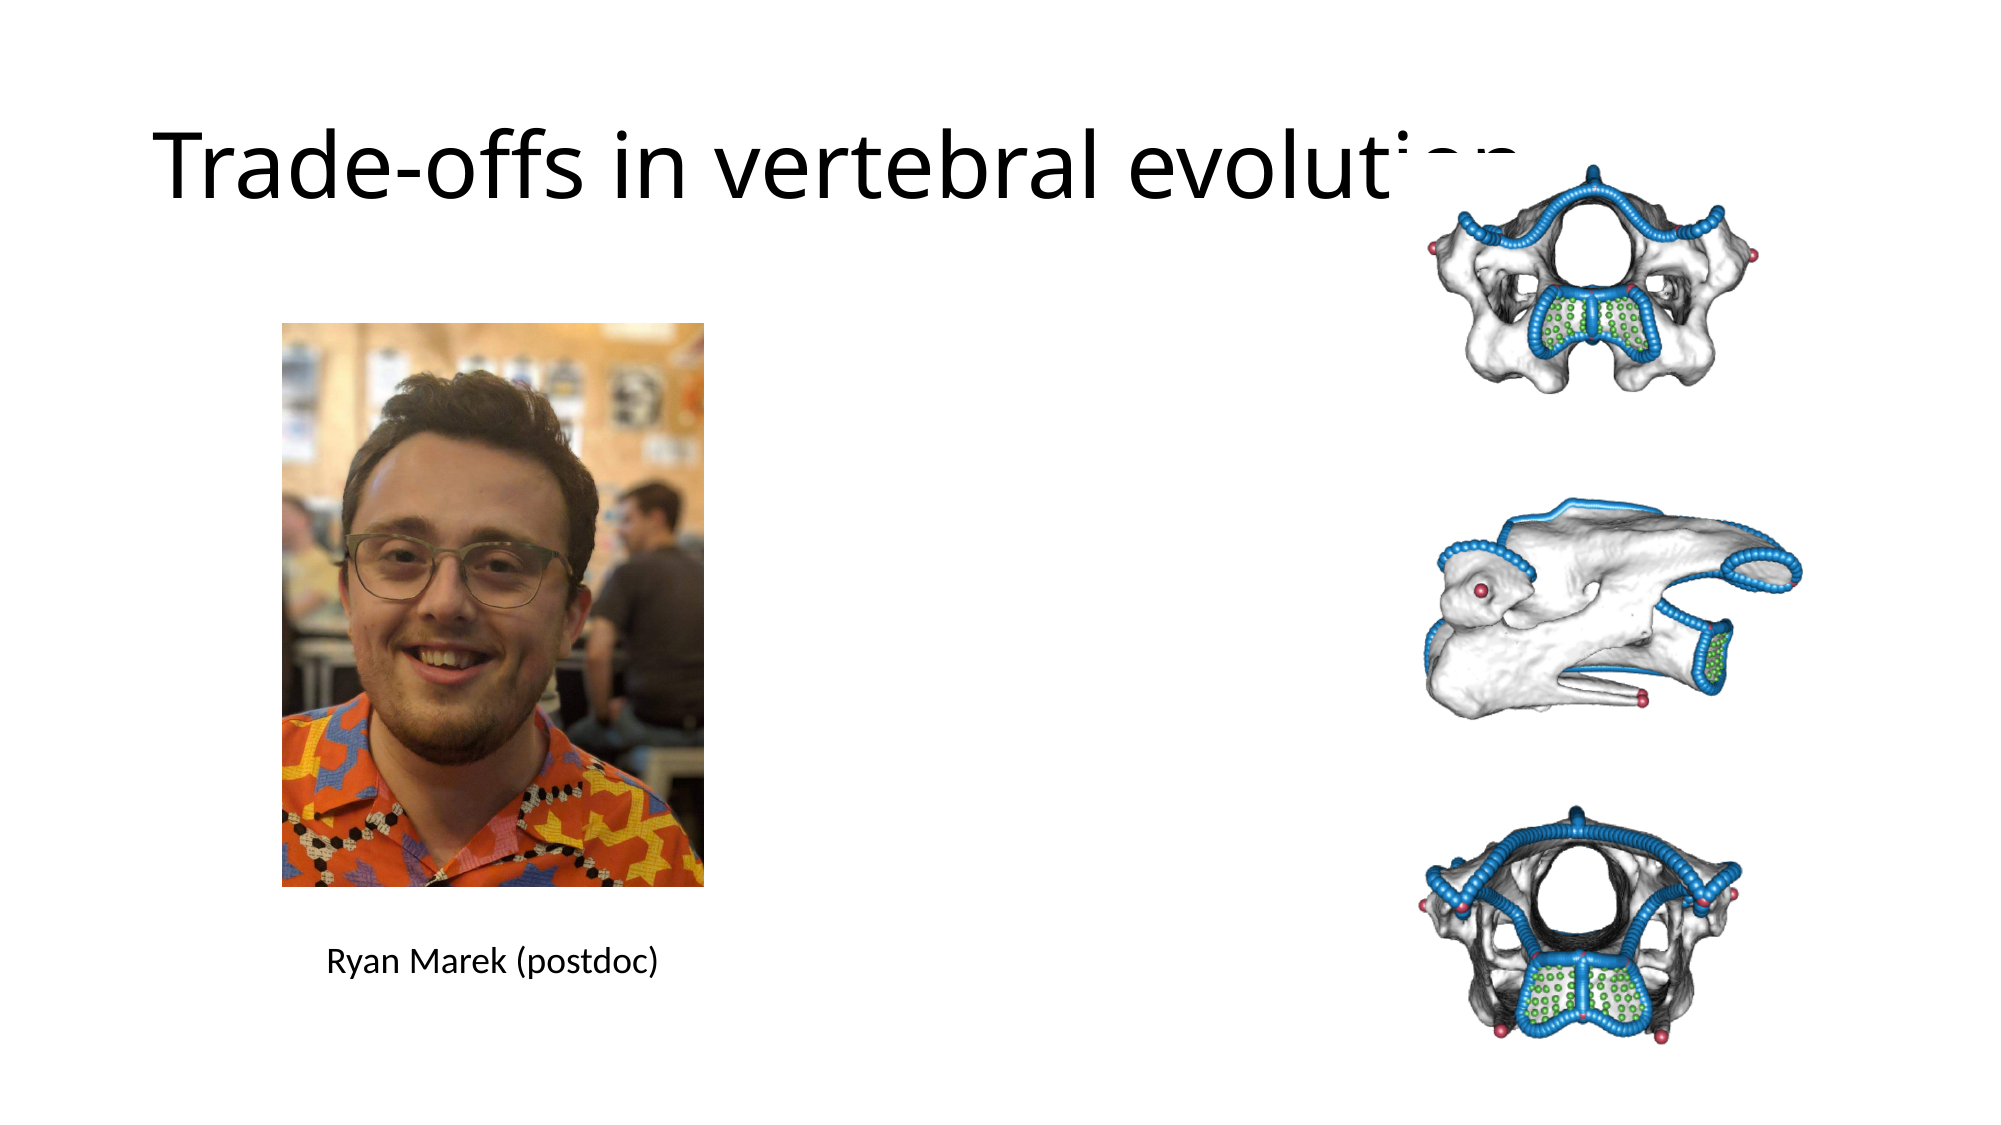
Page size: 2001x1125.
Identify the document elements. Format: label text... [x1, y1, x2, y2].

picture [1395, 153, 1782, 419]
text_box Ryan Marek (postdoc) [311, 928, 675, 988]
picture [282, 323, 704, 887]
picture [1395, 791, 1765, 1066]
picture [1395, 487, 1812, 723]
title Trade-offs in vertebral evolution [137, 59, 1863, 278]
